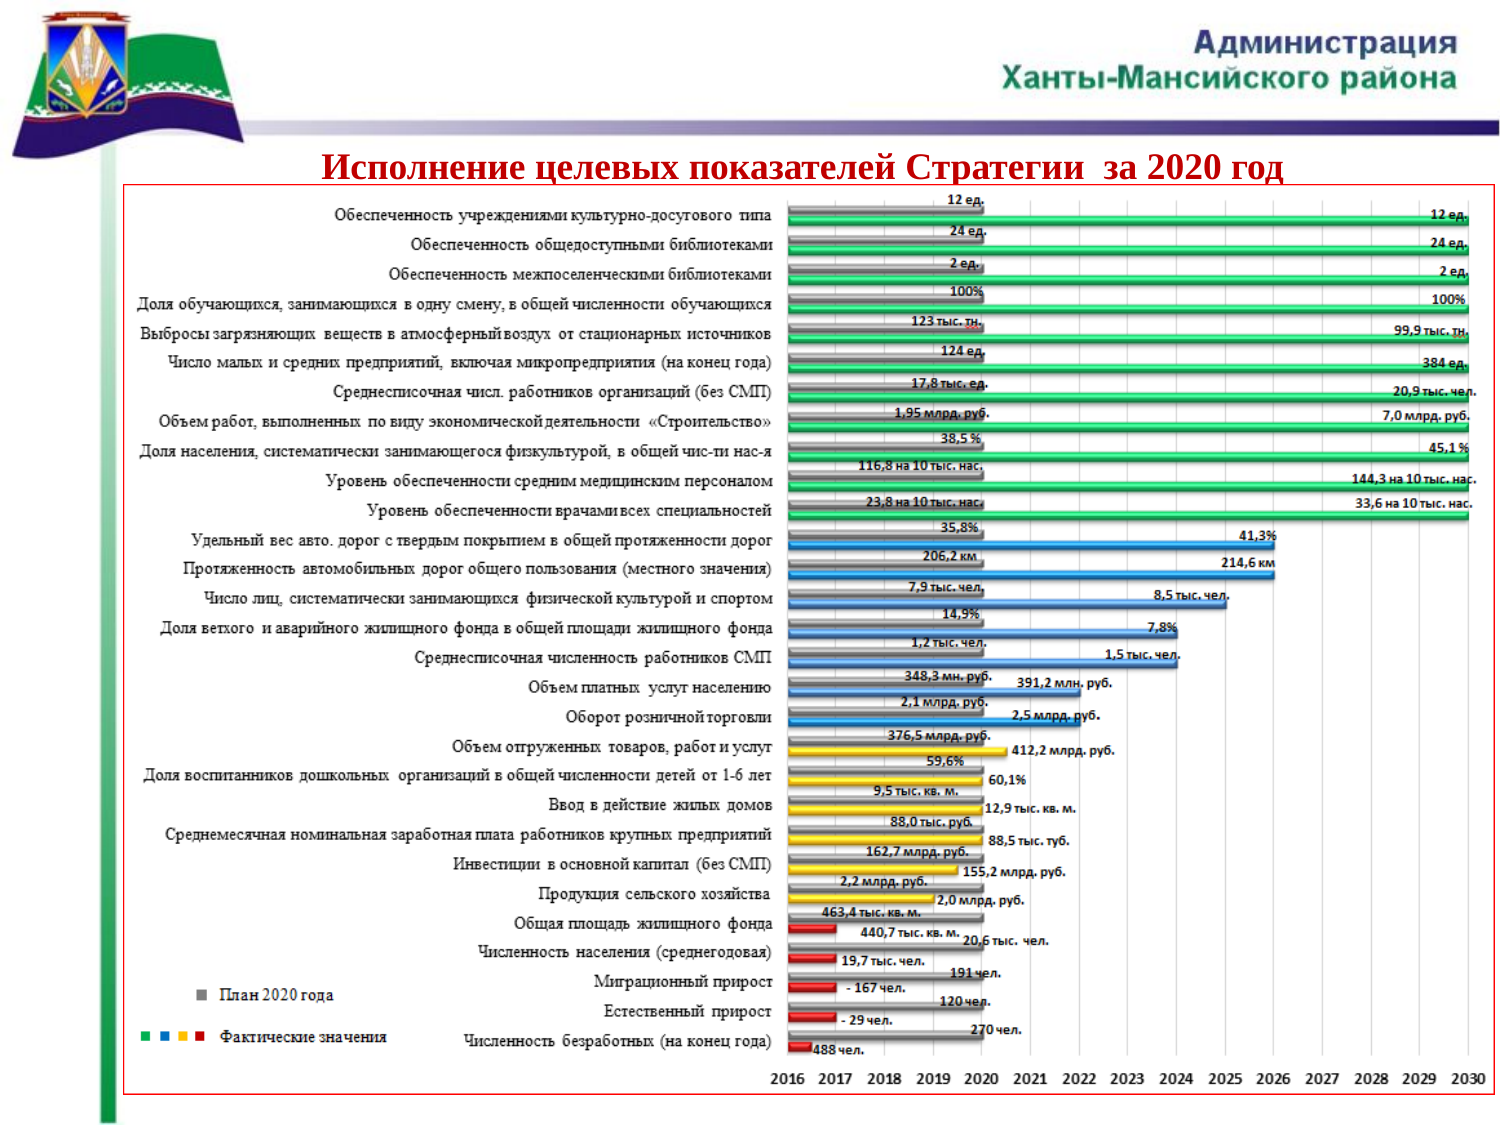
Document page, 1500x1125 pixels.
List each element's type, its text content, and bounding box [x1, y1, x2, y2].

text_box Исполнение целевых показателей Стратегии за 2020 год [106, 128, 1500, 195]
picture [0, 0, 1500, 1125]
